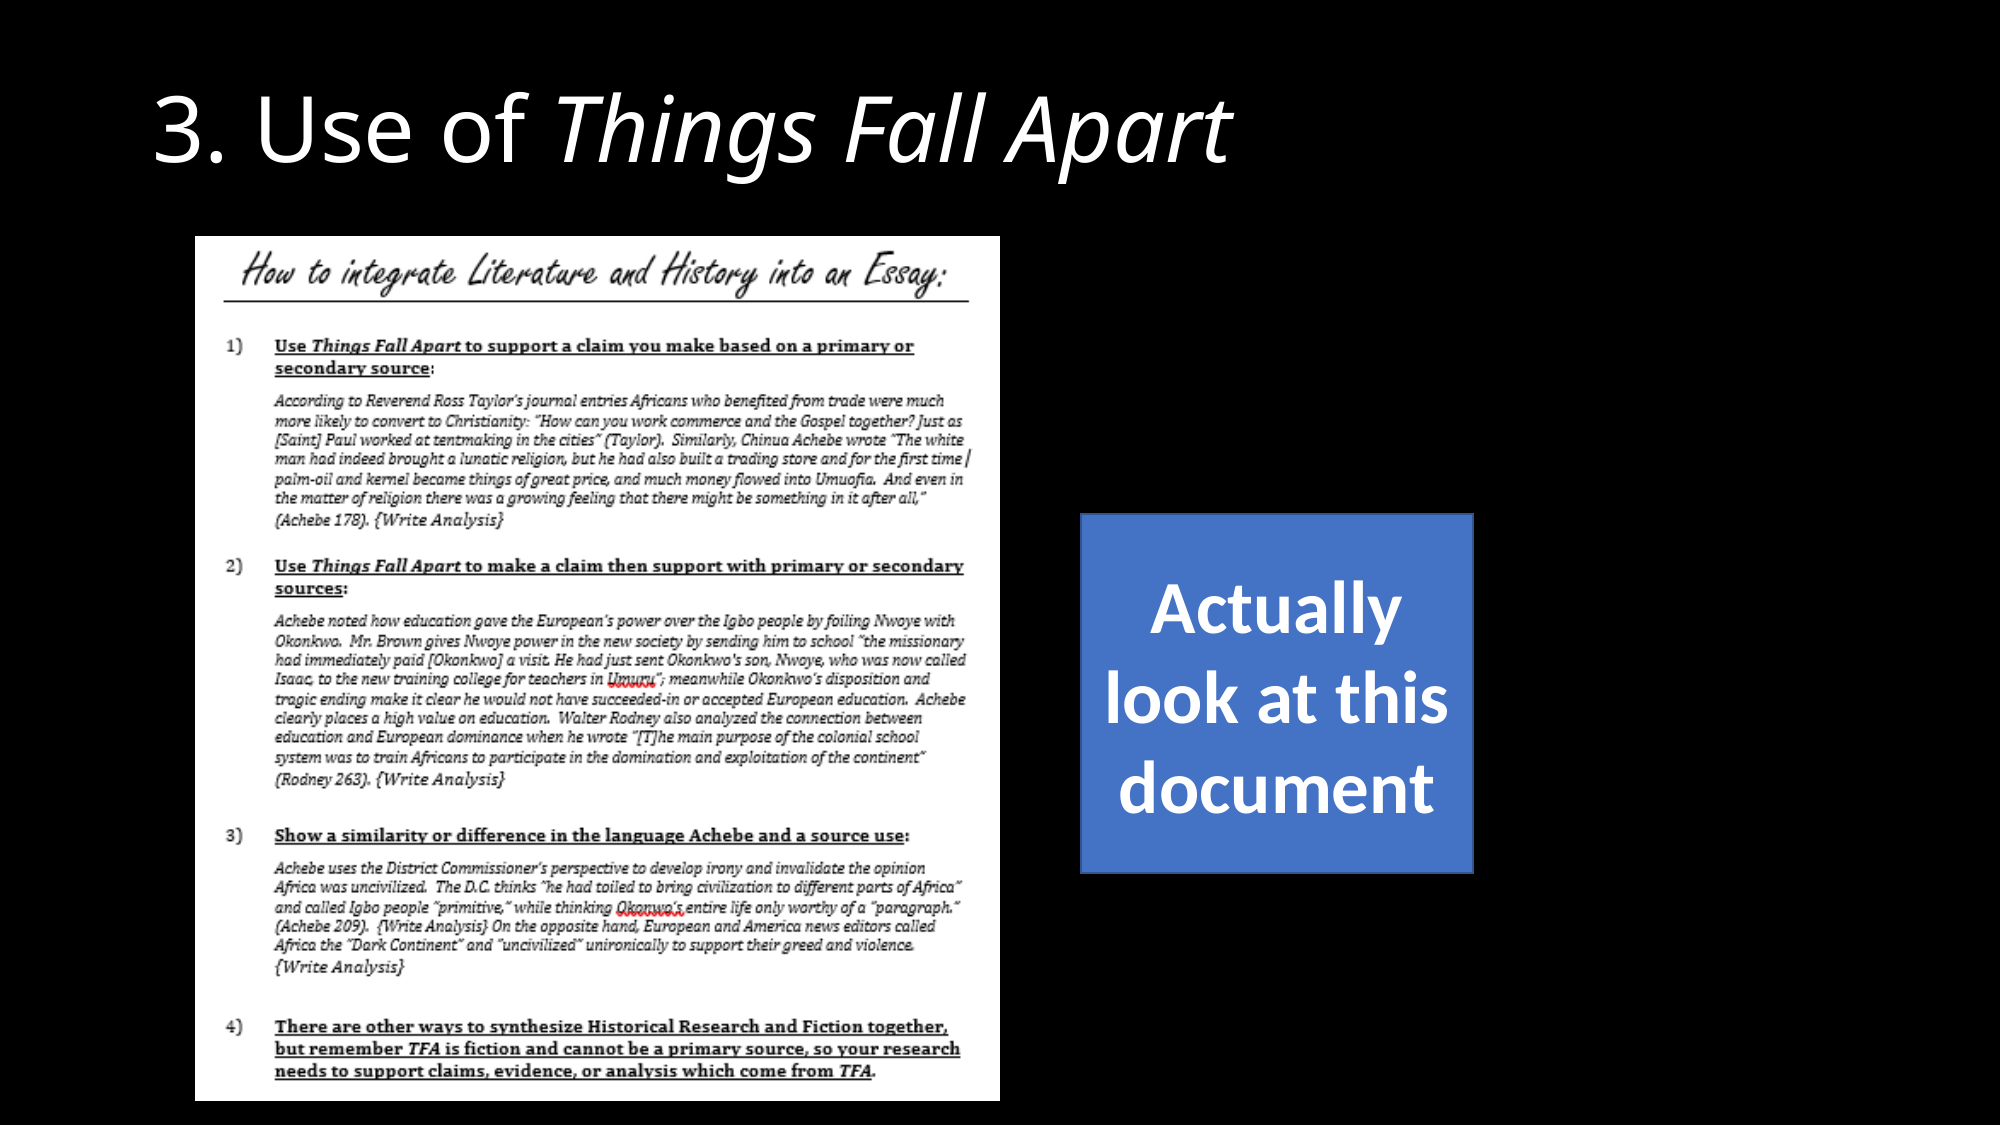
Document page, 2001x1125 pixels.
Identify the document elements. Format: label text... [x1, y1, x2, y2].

text_box Actually look at this document [1080, 513, 1474, 874]
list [195, 236, 1000, 1101]
title 3. Use of Things Fall Apart [137, 24, 1863, 242]
